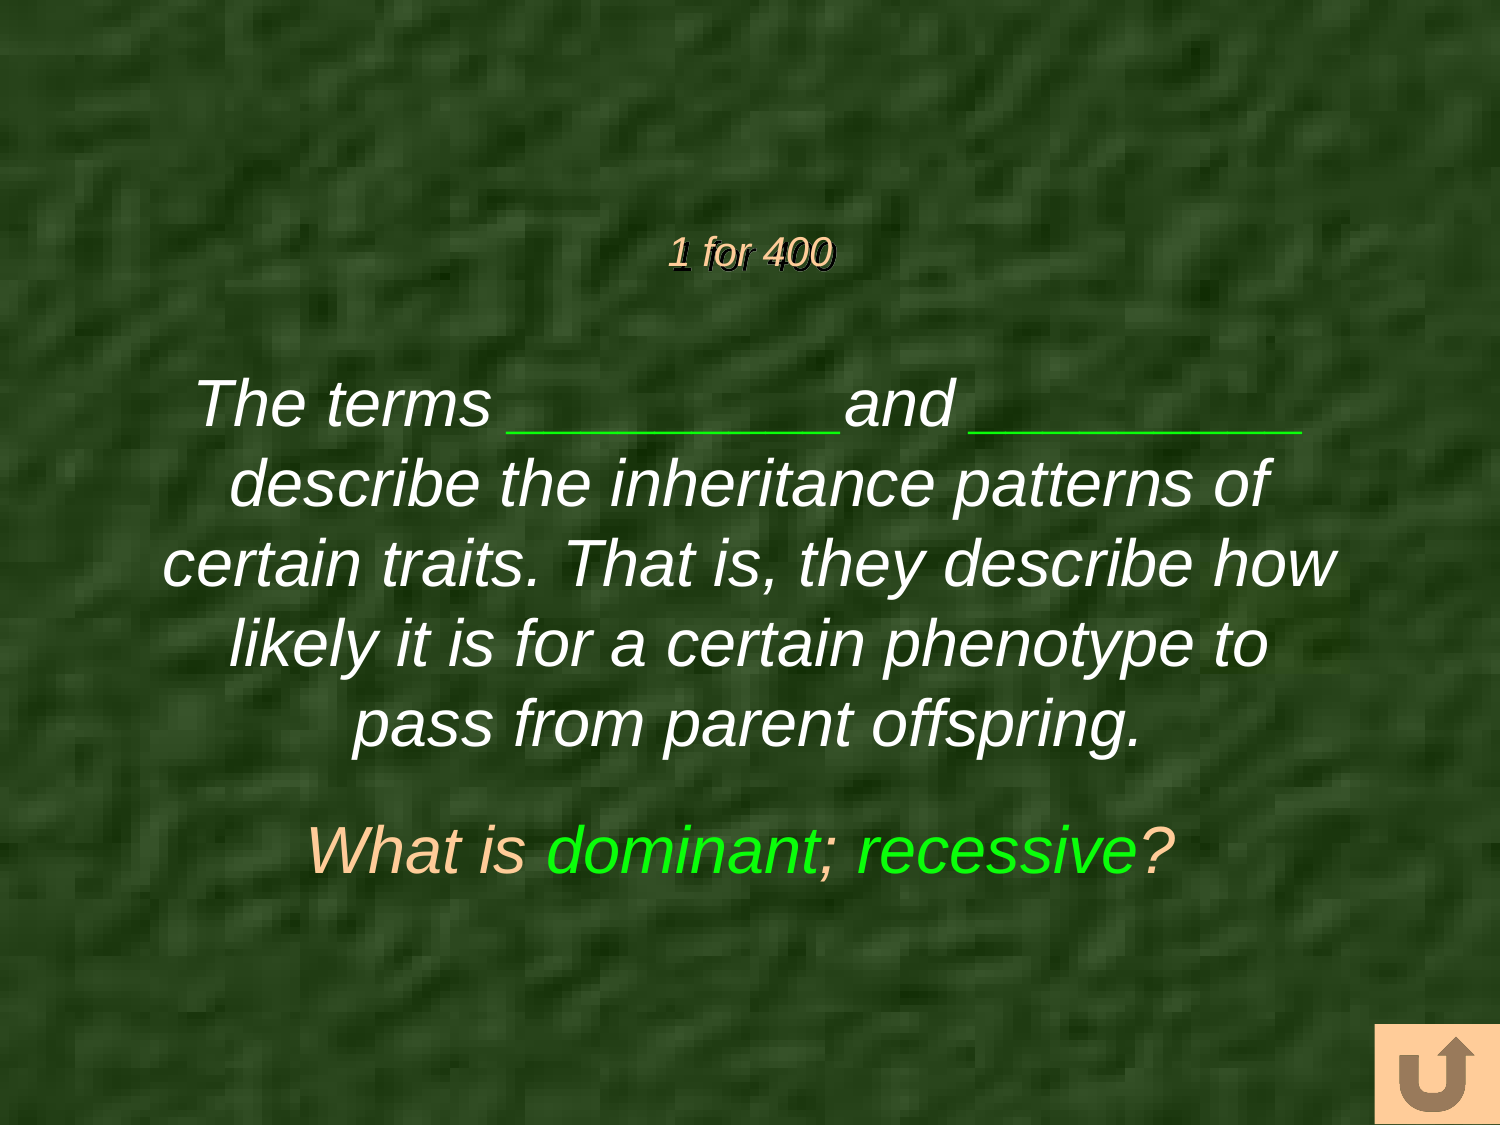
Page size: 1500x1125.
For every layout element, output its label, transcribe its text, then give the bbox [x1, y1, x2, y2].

text_box [1374, 1024, 1500, 1125]
text_box The terms _________and _________ describe the inheritance patterns of certain traits. That is, they describe how likely it is for a certain phenotype to pass from parent offspring. [143, 352, 1357, 768]
picture [0, 0, 1500, 1125]
text_box What is dominant; recessive? [215, 799, 1285, 895]
title 1 for 400 [596, 212, 904, 288]
